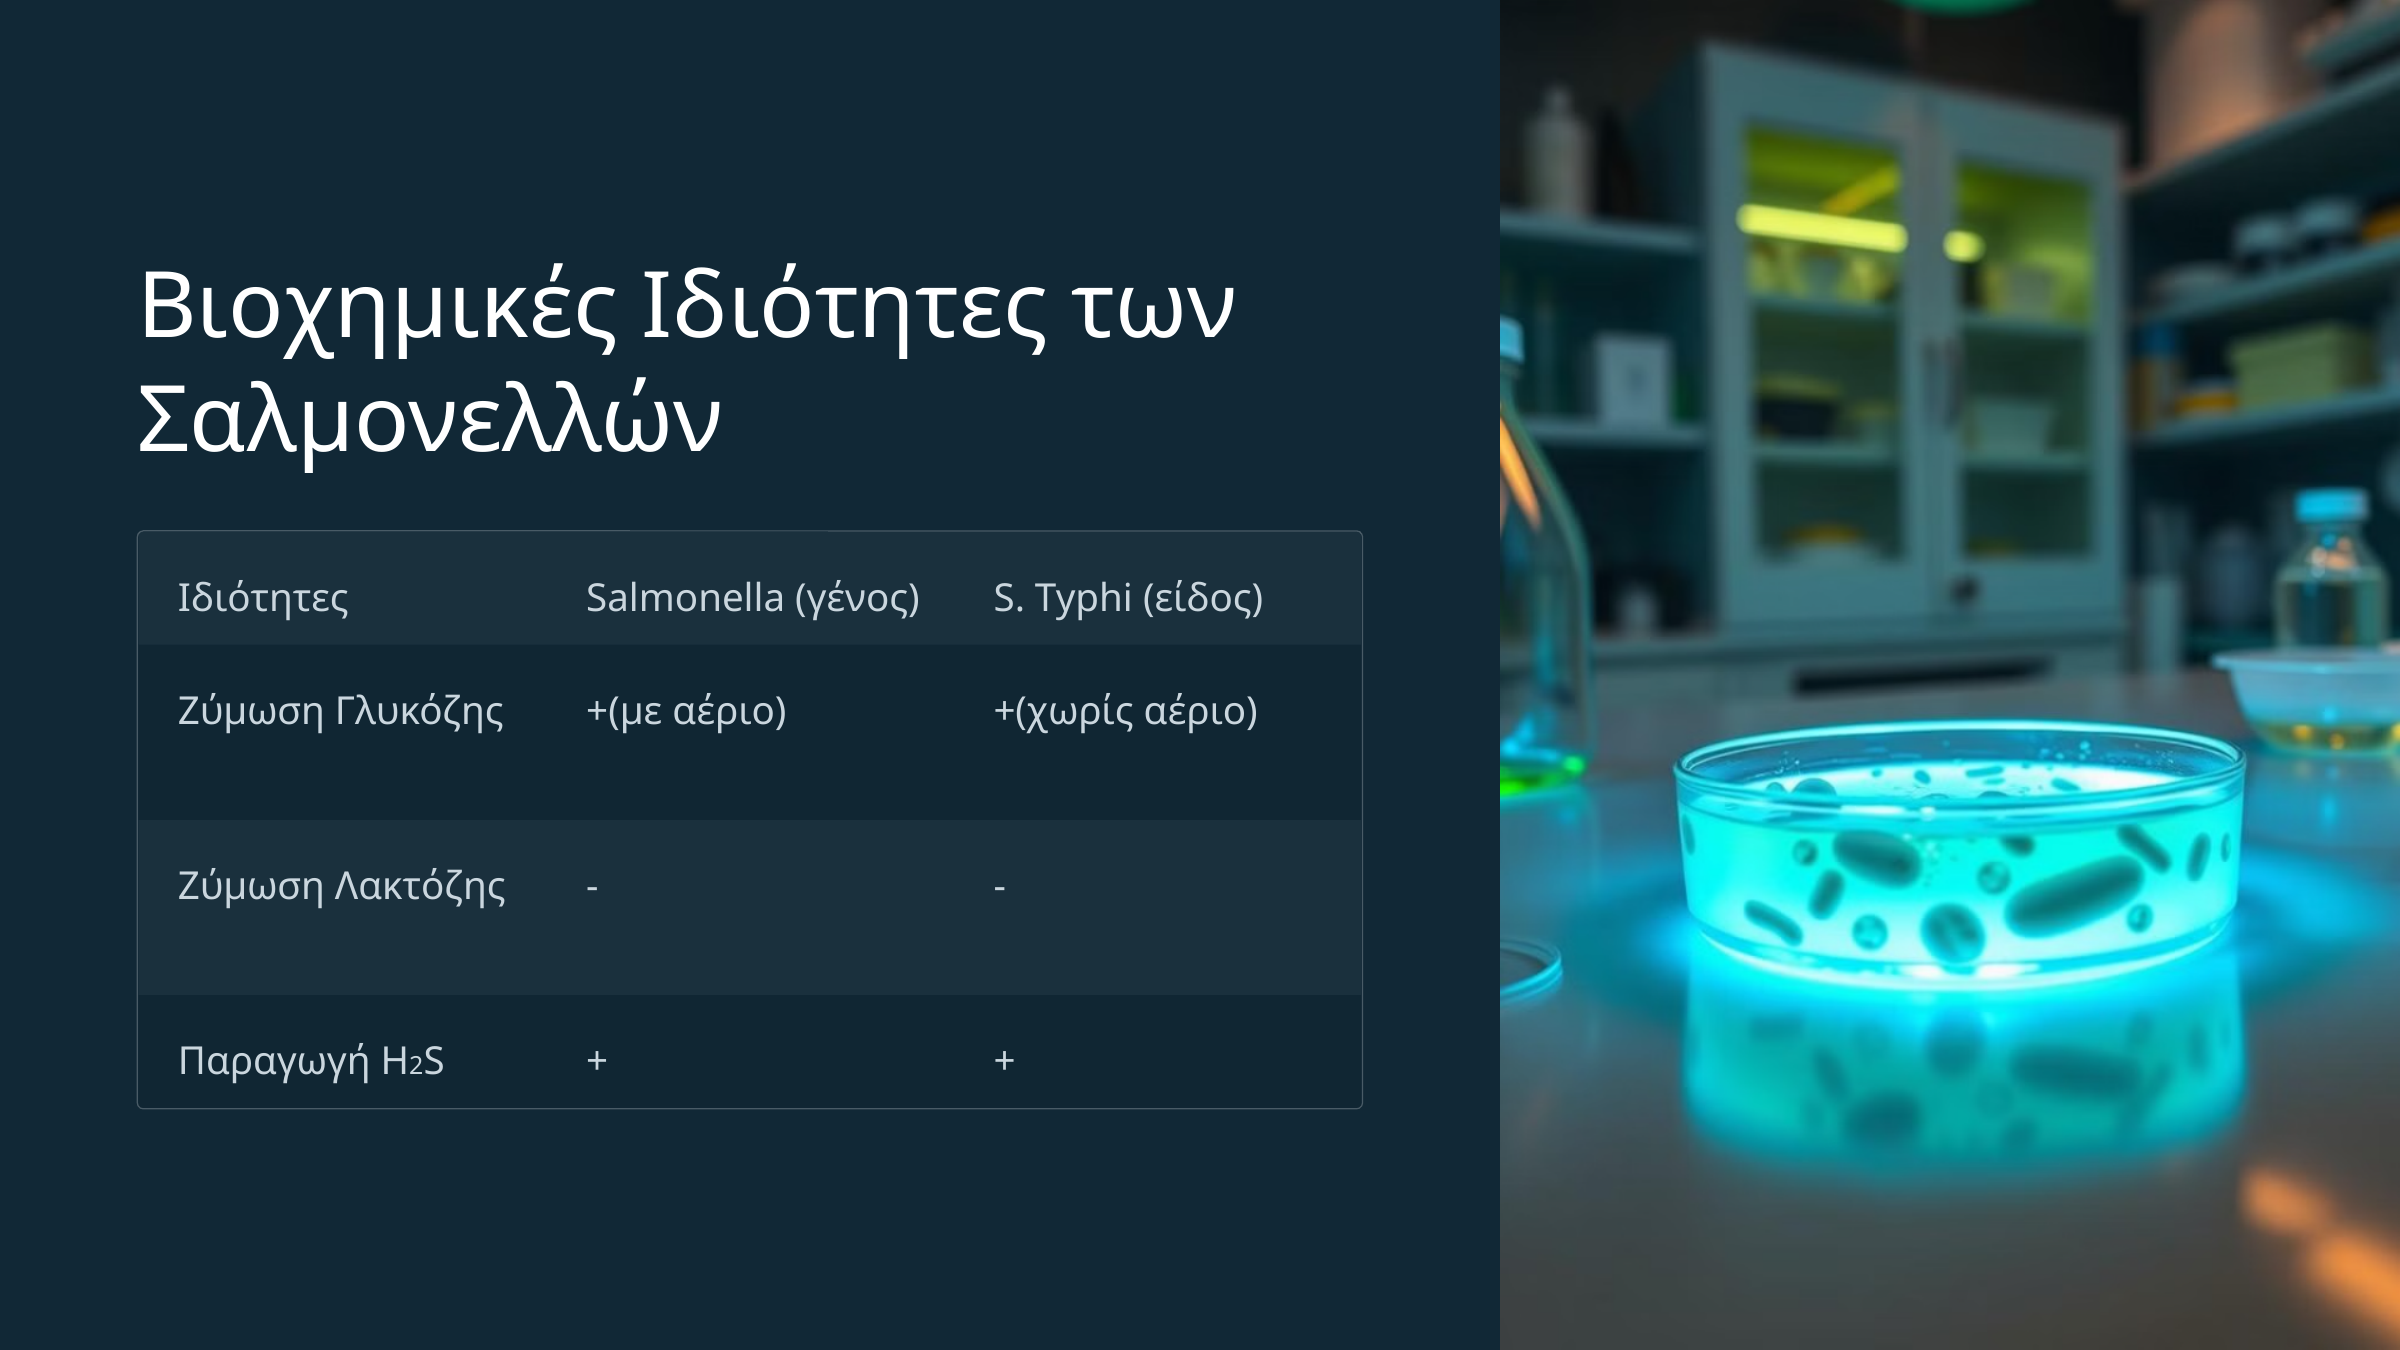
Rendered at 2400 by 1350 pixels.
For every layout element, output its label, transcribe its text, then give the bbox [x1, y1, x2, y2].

text_box Ζύμωση Λακτόζης [177, 844, 507, 971]
text_box Salmonella (γένος) [586, 556, 914, 620]
text_box - [586, 844, 914, 908]
text_box [138, 644, 1362, 819]
text_box + [586, 1019, 914, 1083]
text_box Ιδιότητες [177, 556, 507, 620]
text_box [138, 532, 1362, 644]
text_box Βιοχημικές Ιδιότητες των Σαλμονελλών [137, 241, 1363, 473]
text_box [138, 819, 1362, 995]
text_box + [993, 1019, 1322, 1083]
text_box +(χωρίς αέριο) [993, 669, 1322, 733]
text_box S. Typhi (είδος) [993, 556, 1322, 620]
text_box [138, 995, 1362, 1108]
text_box - [993, 844, 1322, 908]
picture [1499, 0, 2400, 1350]
text_box Παραγωγή H2S [177, 1019, 507, 1083]
text_box +(με αέριο) [586, 669, 914, 733]
text_box Ζύμωση Γλυκόζης [177, 669, 507, 796]
